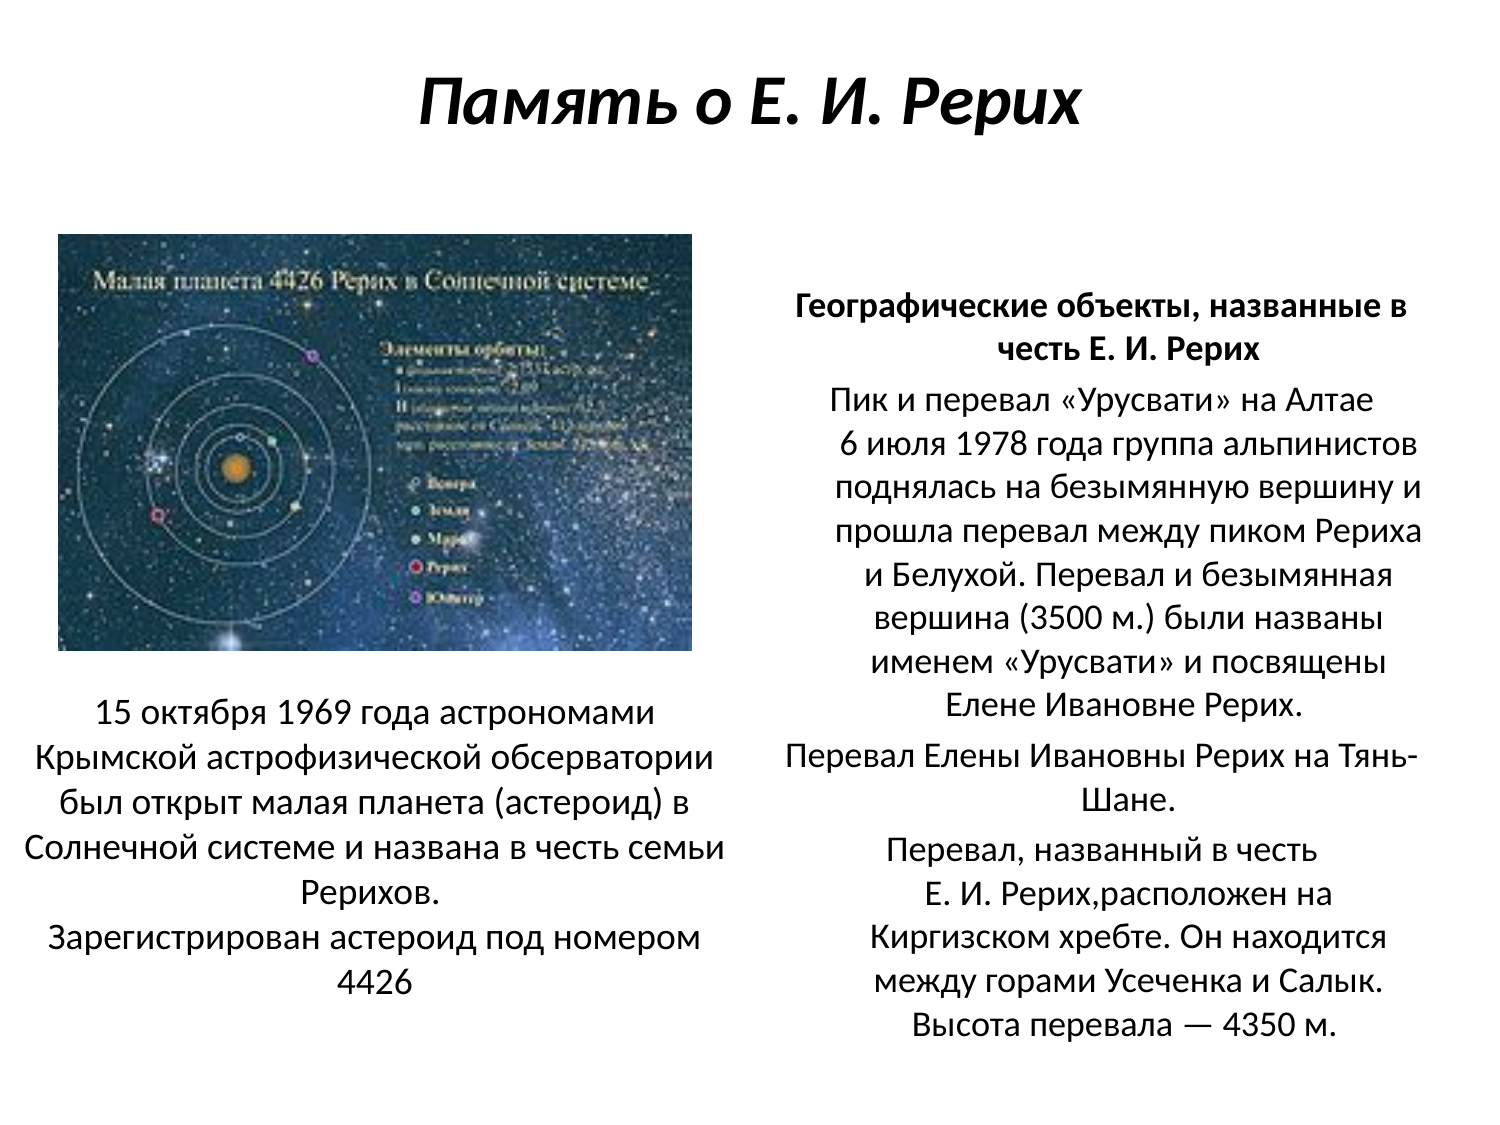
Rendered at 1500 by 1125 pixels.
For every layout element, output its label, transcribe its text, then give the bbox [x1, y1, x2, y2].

title Память о Е. И. Рерих [75, 45, 1425, 233]
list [58, 234, 692, 651]
list Географические объекты, названные в честь Е. И. Рерих Пик и перевал «Урусвати» на Алтае 6 июля 1978 года группа альпинистов поднялась на безымянную вершину и прошла перевал между пиком Рериха и Белухой. Перевал и безымянная вершина (3500 м.) были названы именем «Урусвати» и посвящены Елене Ивановне Рерих. Перевал Елены Ивановны Рерих на Тянь-Шане. Перевал, названный в честь Е. И. Рерих,расположен на Киргизском хребте. Он находится между горами Усеченка и Салык. Высота перевала — 4350 м. [762, 222, 1442, 1055]
text_box 15 октября 1969 года астрономами Крымской астрофизической обсерватории был открыт малая планета (астероид) в Солнечной системе и названа в честь семьи Рерихов. Зарегистрирован астероид под номером 4426 [0, 679, 750, 1010]
